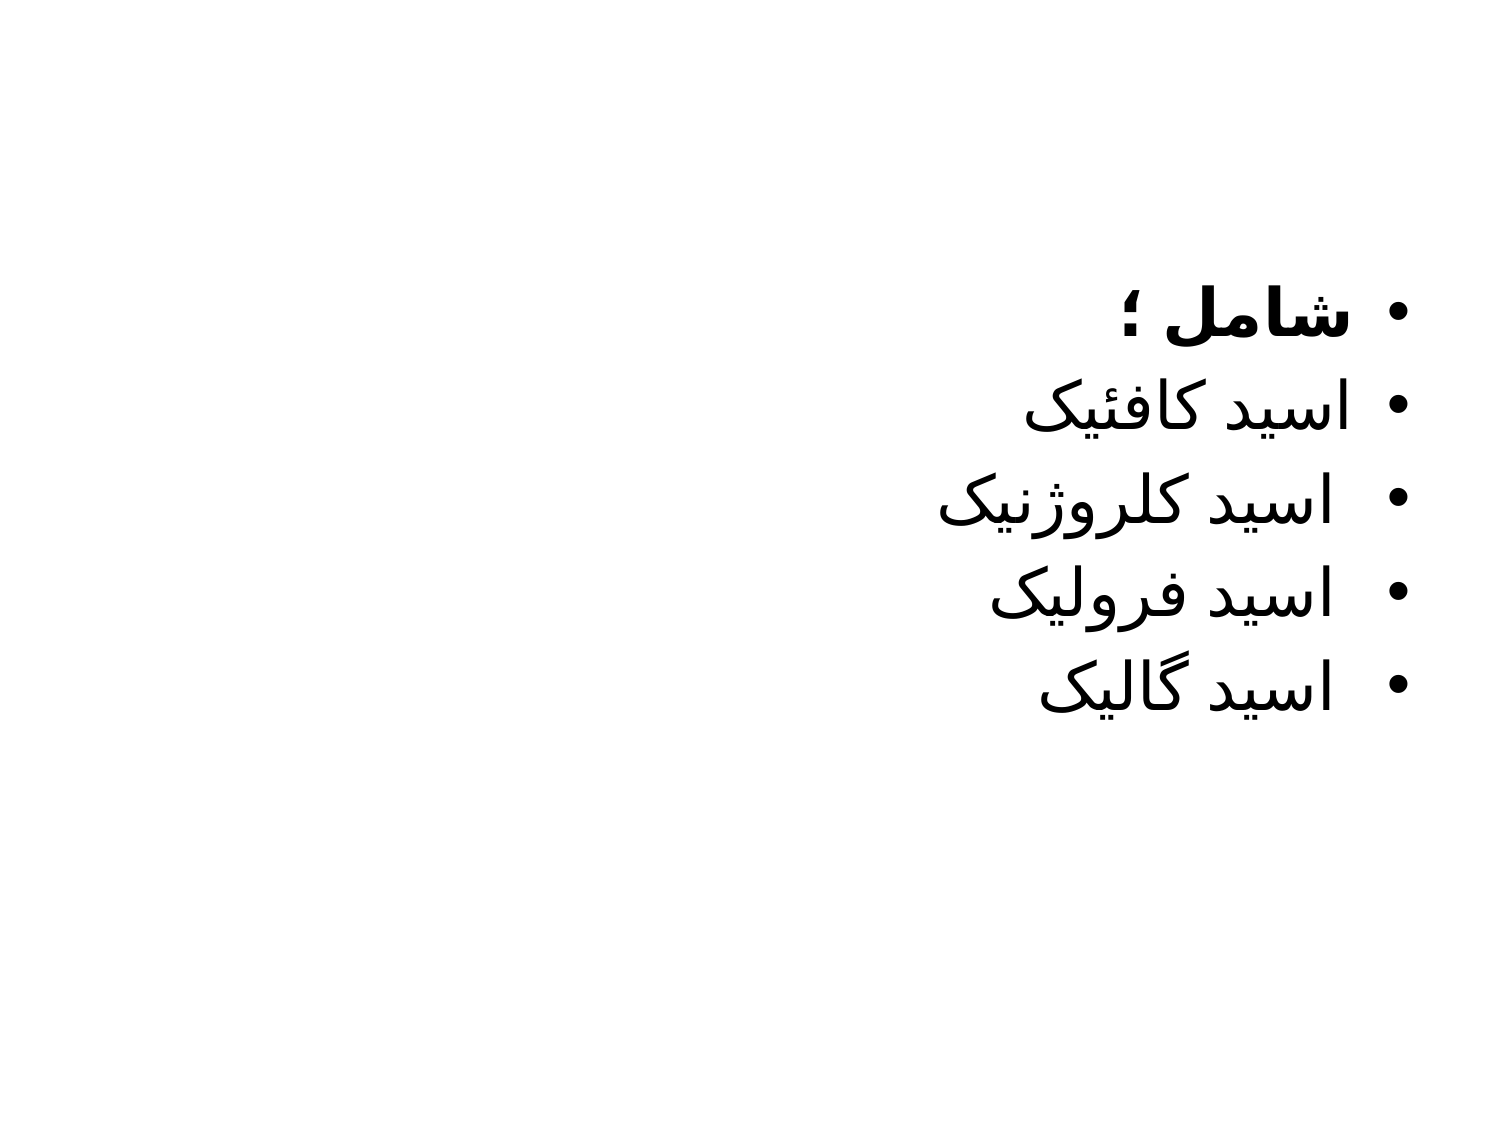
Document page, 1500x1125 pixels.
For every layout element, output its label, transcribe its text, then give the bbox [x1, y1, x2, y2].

list شامل ؛ اسید کافئیک اسید کلروژنیک اسید فرولیک اسید گالیک [75, 262, 1425, 1005]
